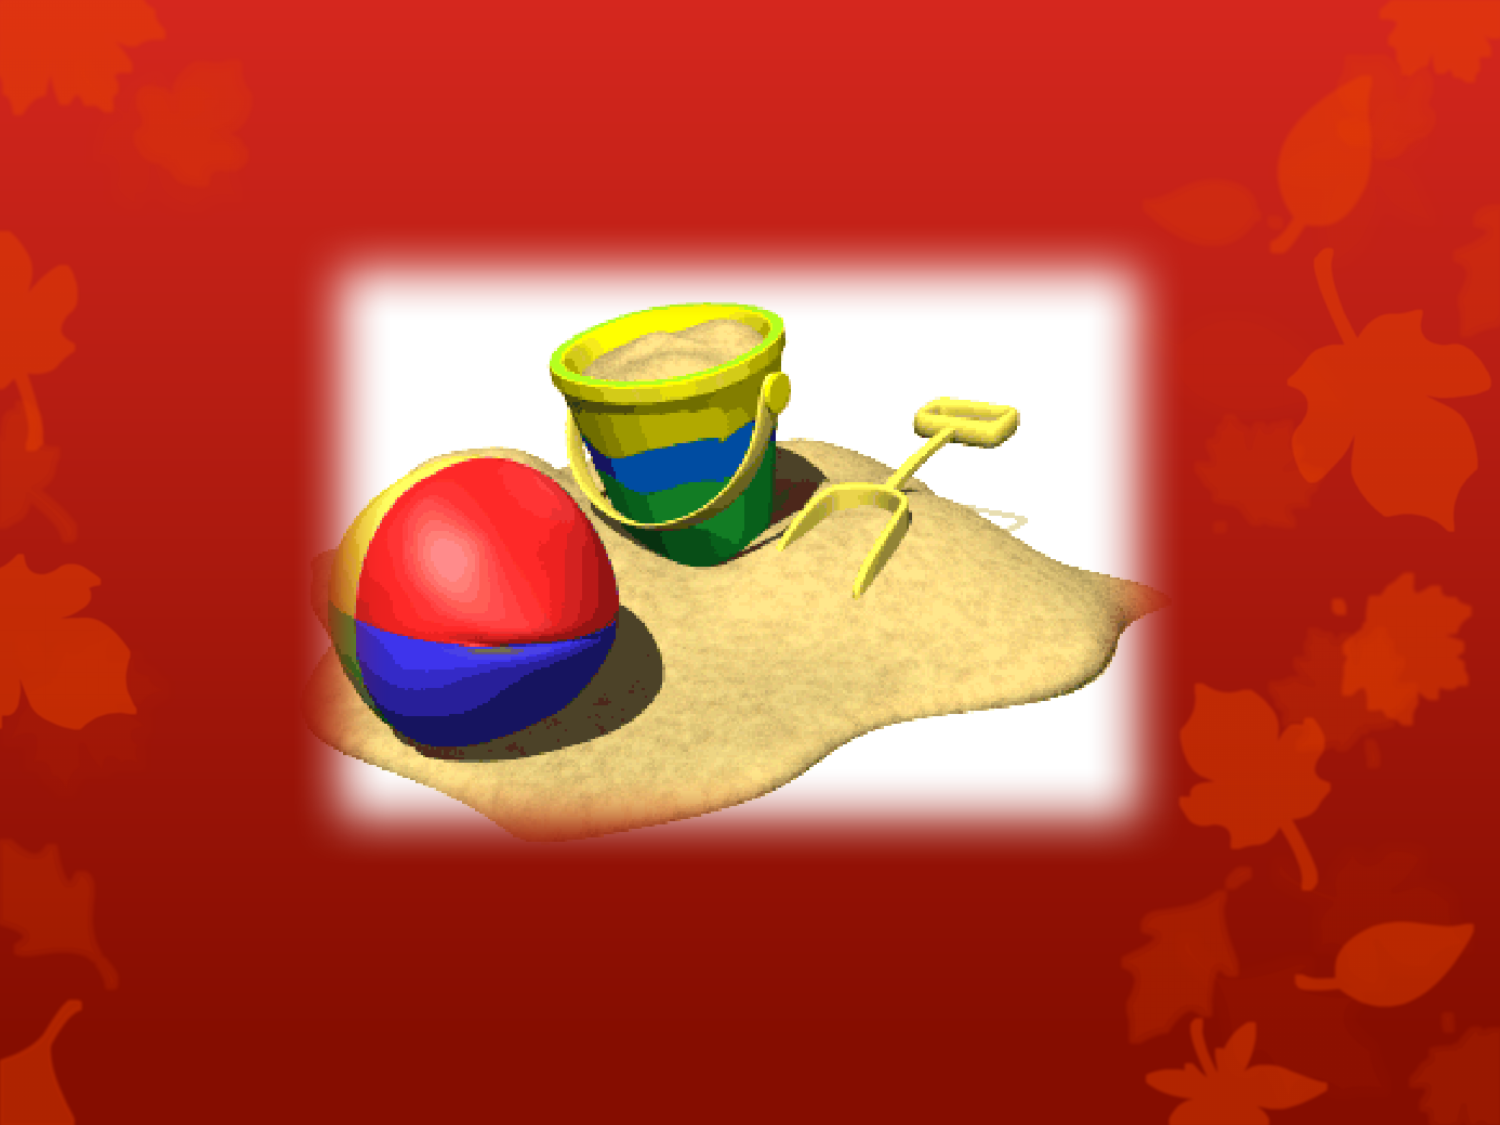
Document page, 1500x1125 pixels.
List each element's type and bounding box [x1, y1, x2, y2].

picture [288, 219, 1189, 871]
